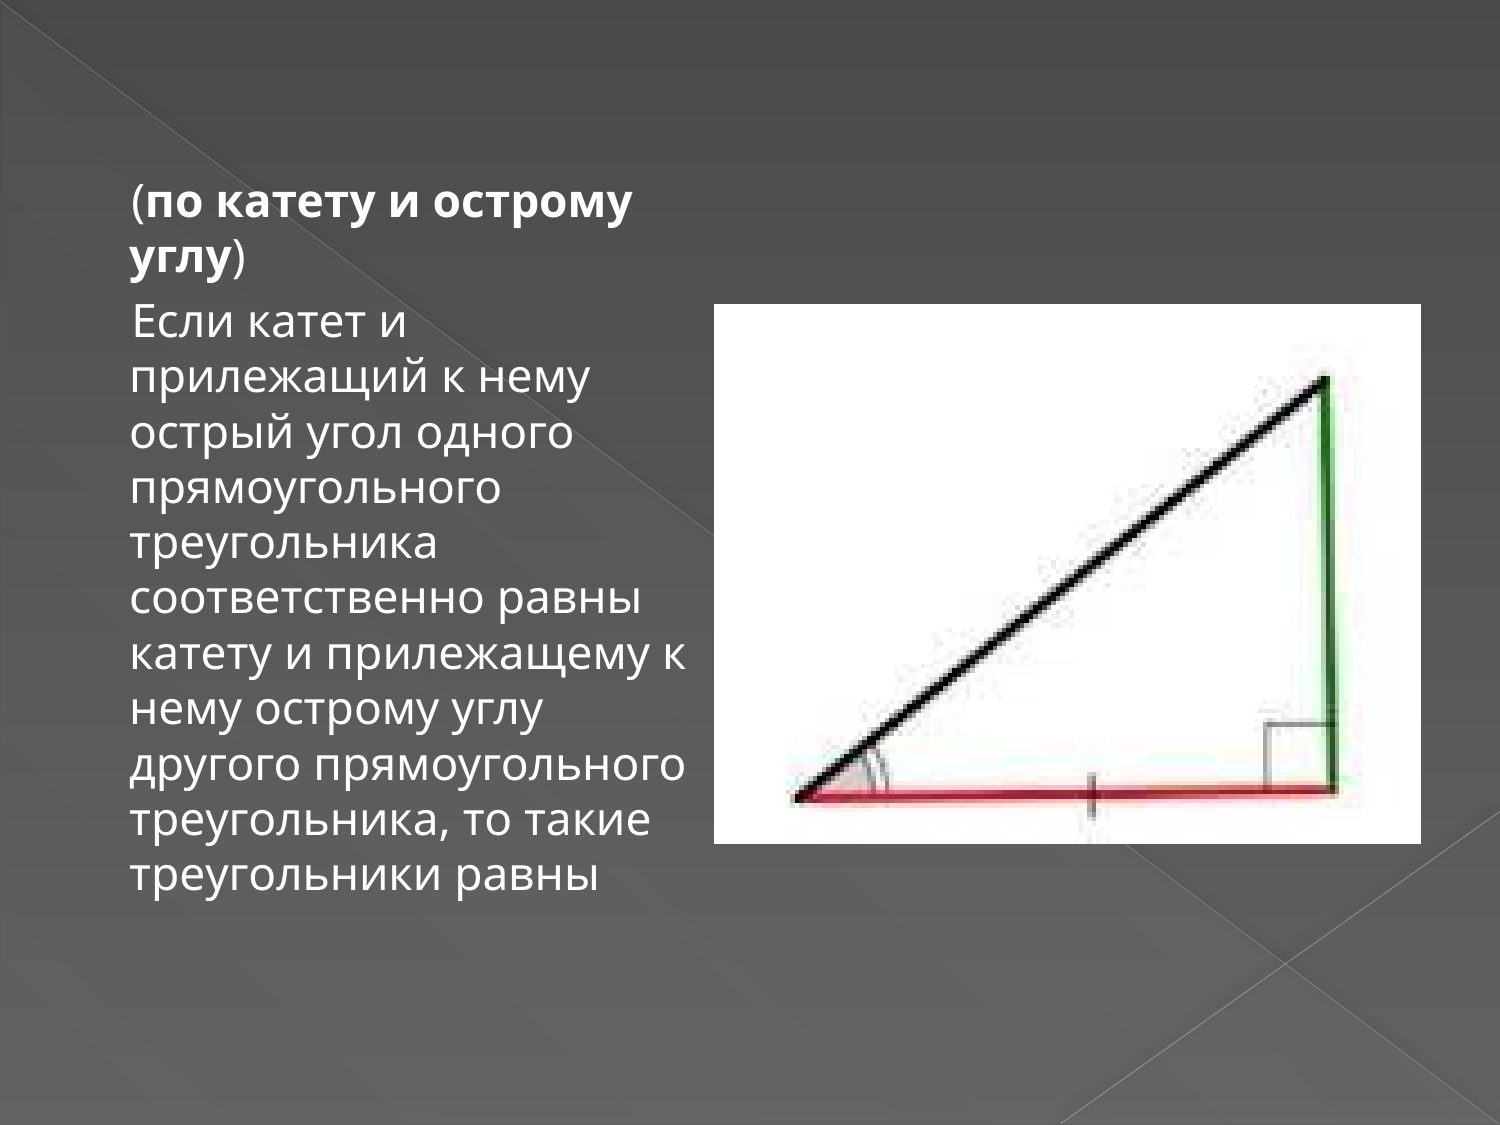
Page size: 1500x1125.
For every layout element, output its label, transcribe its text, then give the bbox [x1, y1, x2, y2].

list (по катету и острому углу) Если катет и прилежащий к нему острый угол одного прямоугольного треугольника соответственно равны катету и прилежащему к нему острому углу другого прямоугольного треугольника, то такие треугольники равны [46, 164, 710, 972]
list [714, 304, 1421, 844]
